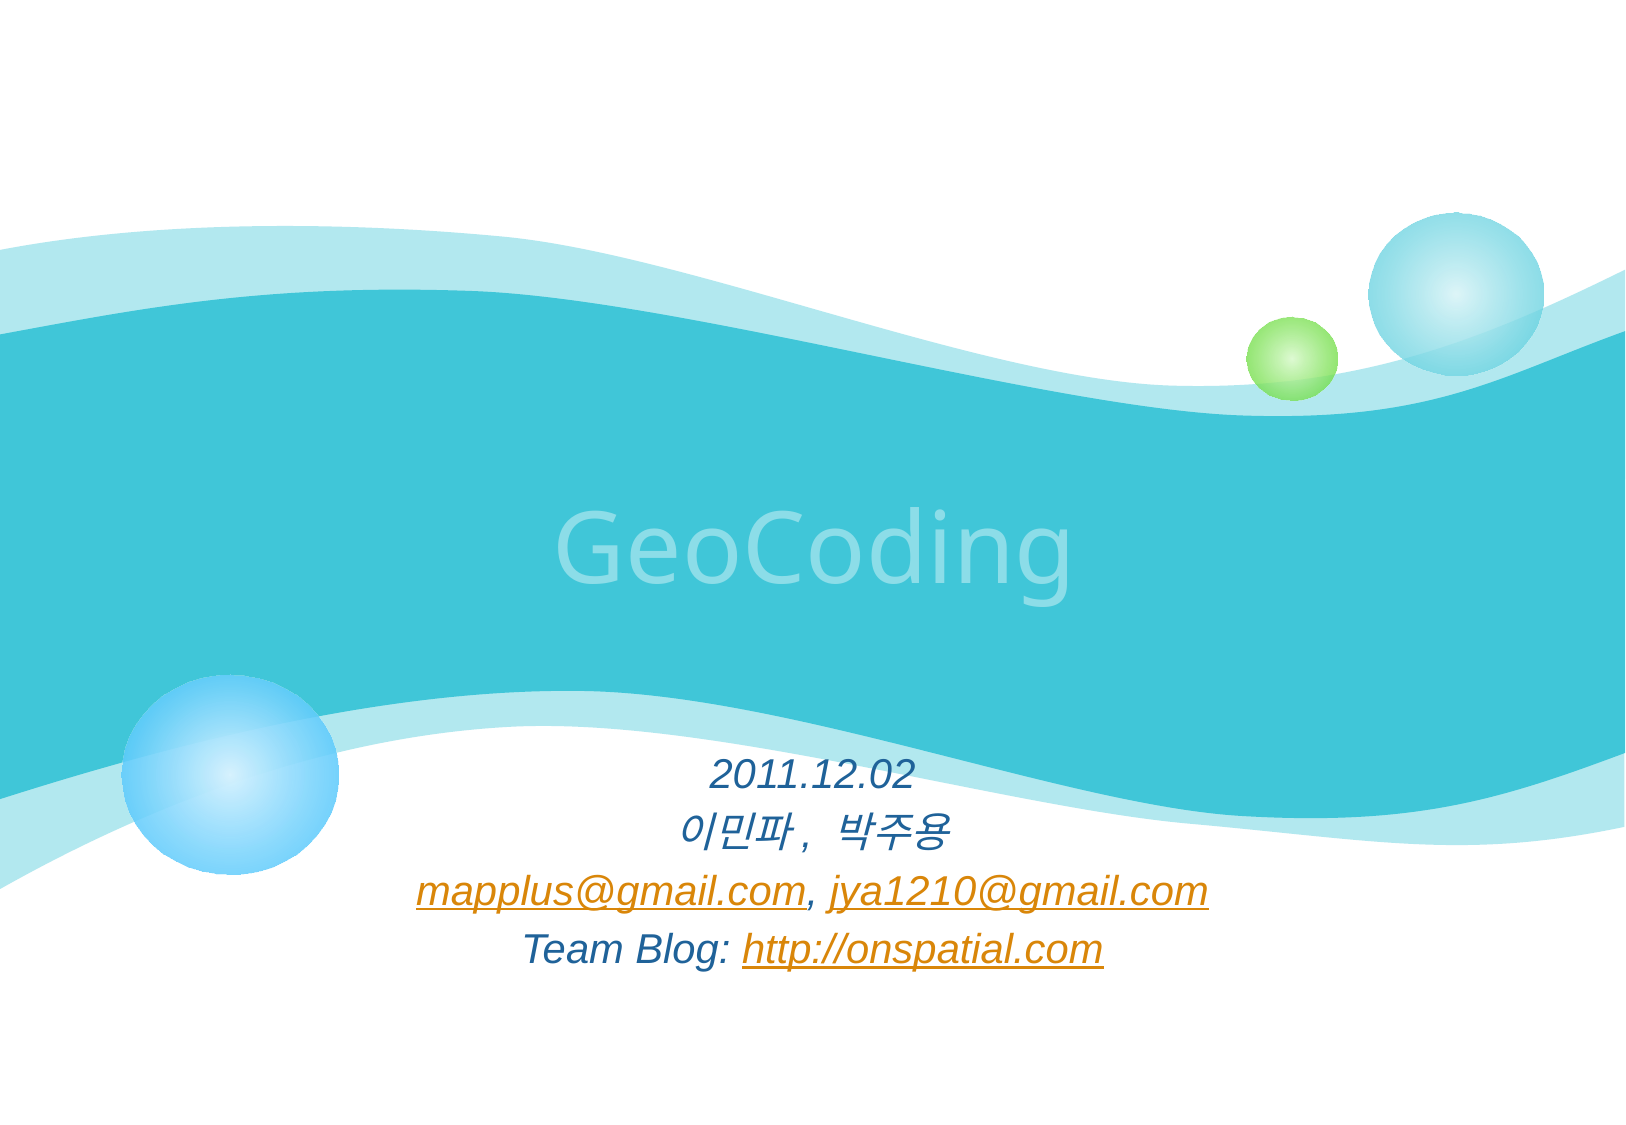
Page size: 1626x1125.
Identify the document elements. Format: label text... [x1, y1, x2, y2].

subtitle 2011.12.02 이민파, 박주용 mapplus@gmail.com, jya1210@gmail.com Team Blog: http://onspatial.com [0, 739, 1625, 989]
title GeoCoding [110, 363, 1520, 725]
